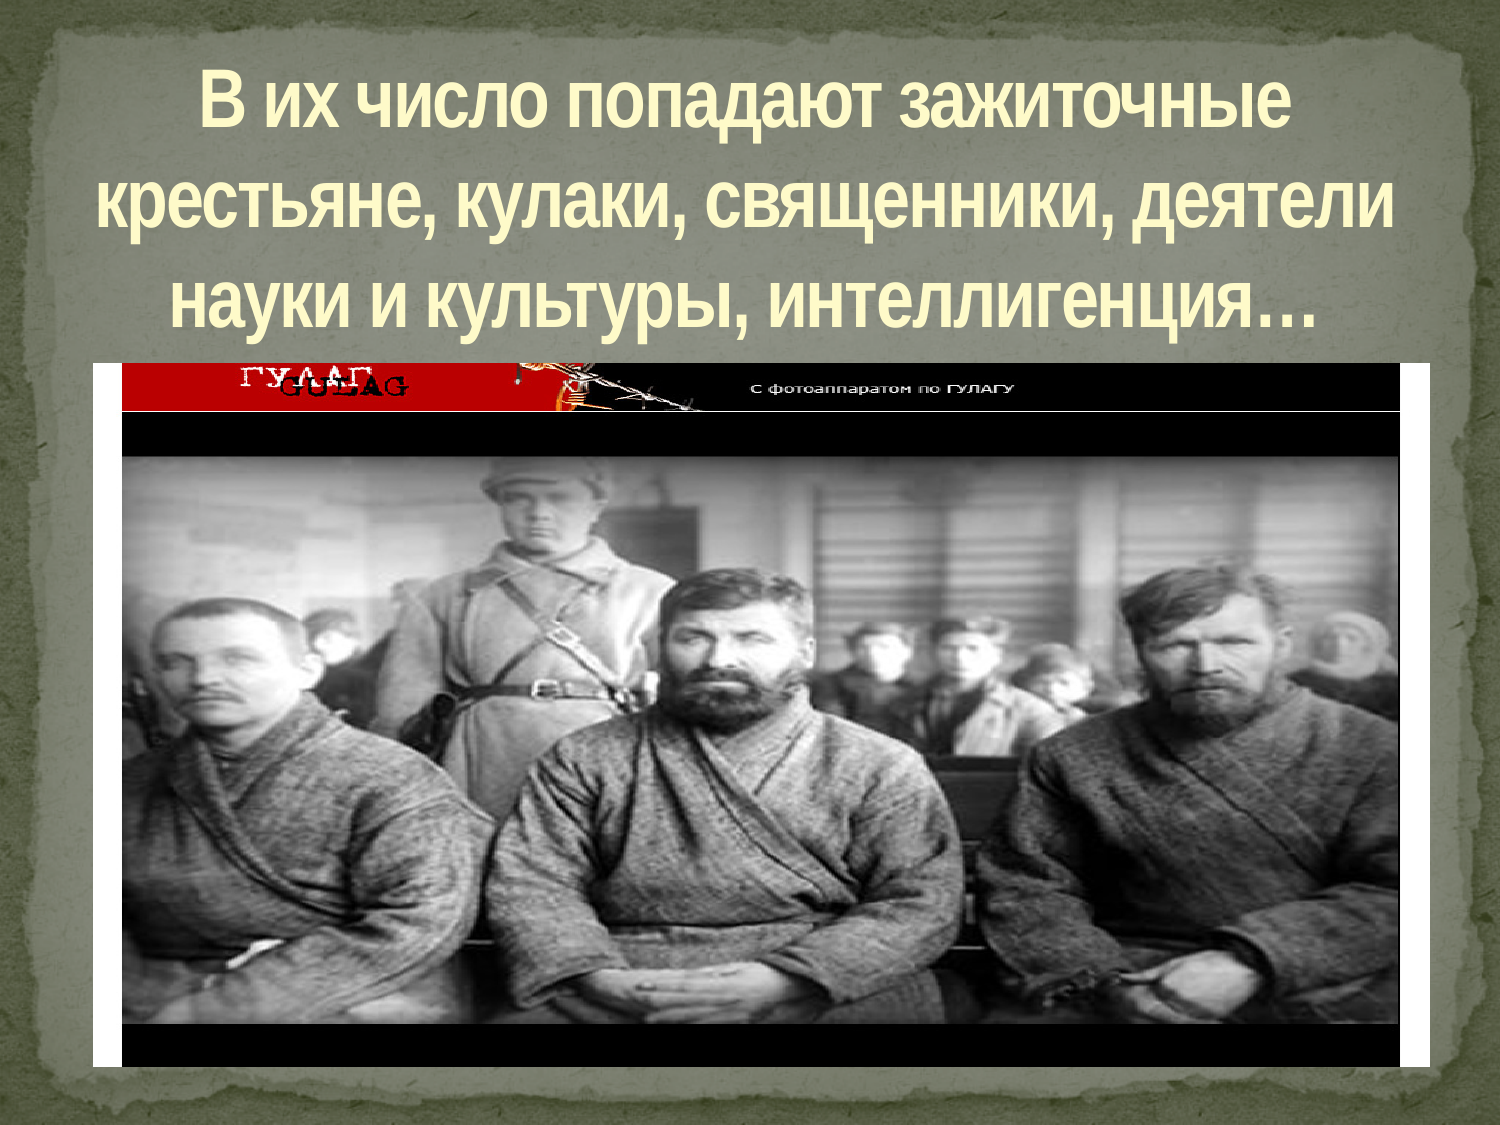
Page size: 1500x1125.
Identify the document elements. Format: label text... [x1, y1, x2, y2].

title В их число попадают зажиточные крестьяне, кулаки, священники, деятели науки и культуры, интеллигенция… [70, 46, 1421, 352]
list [96, 366, 1428, 1065]
